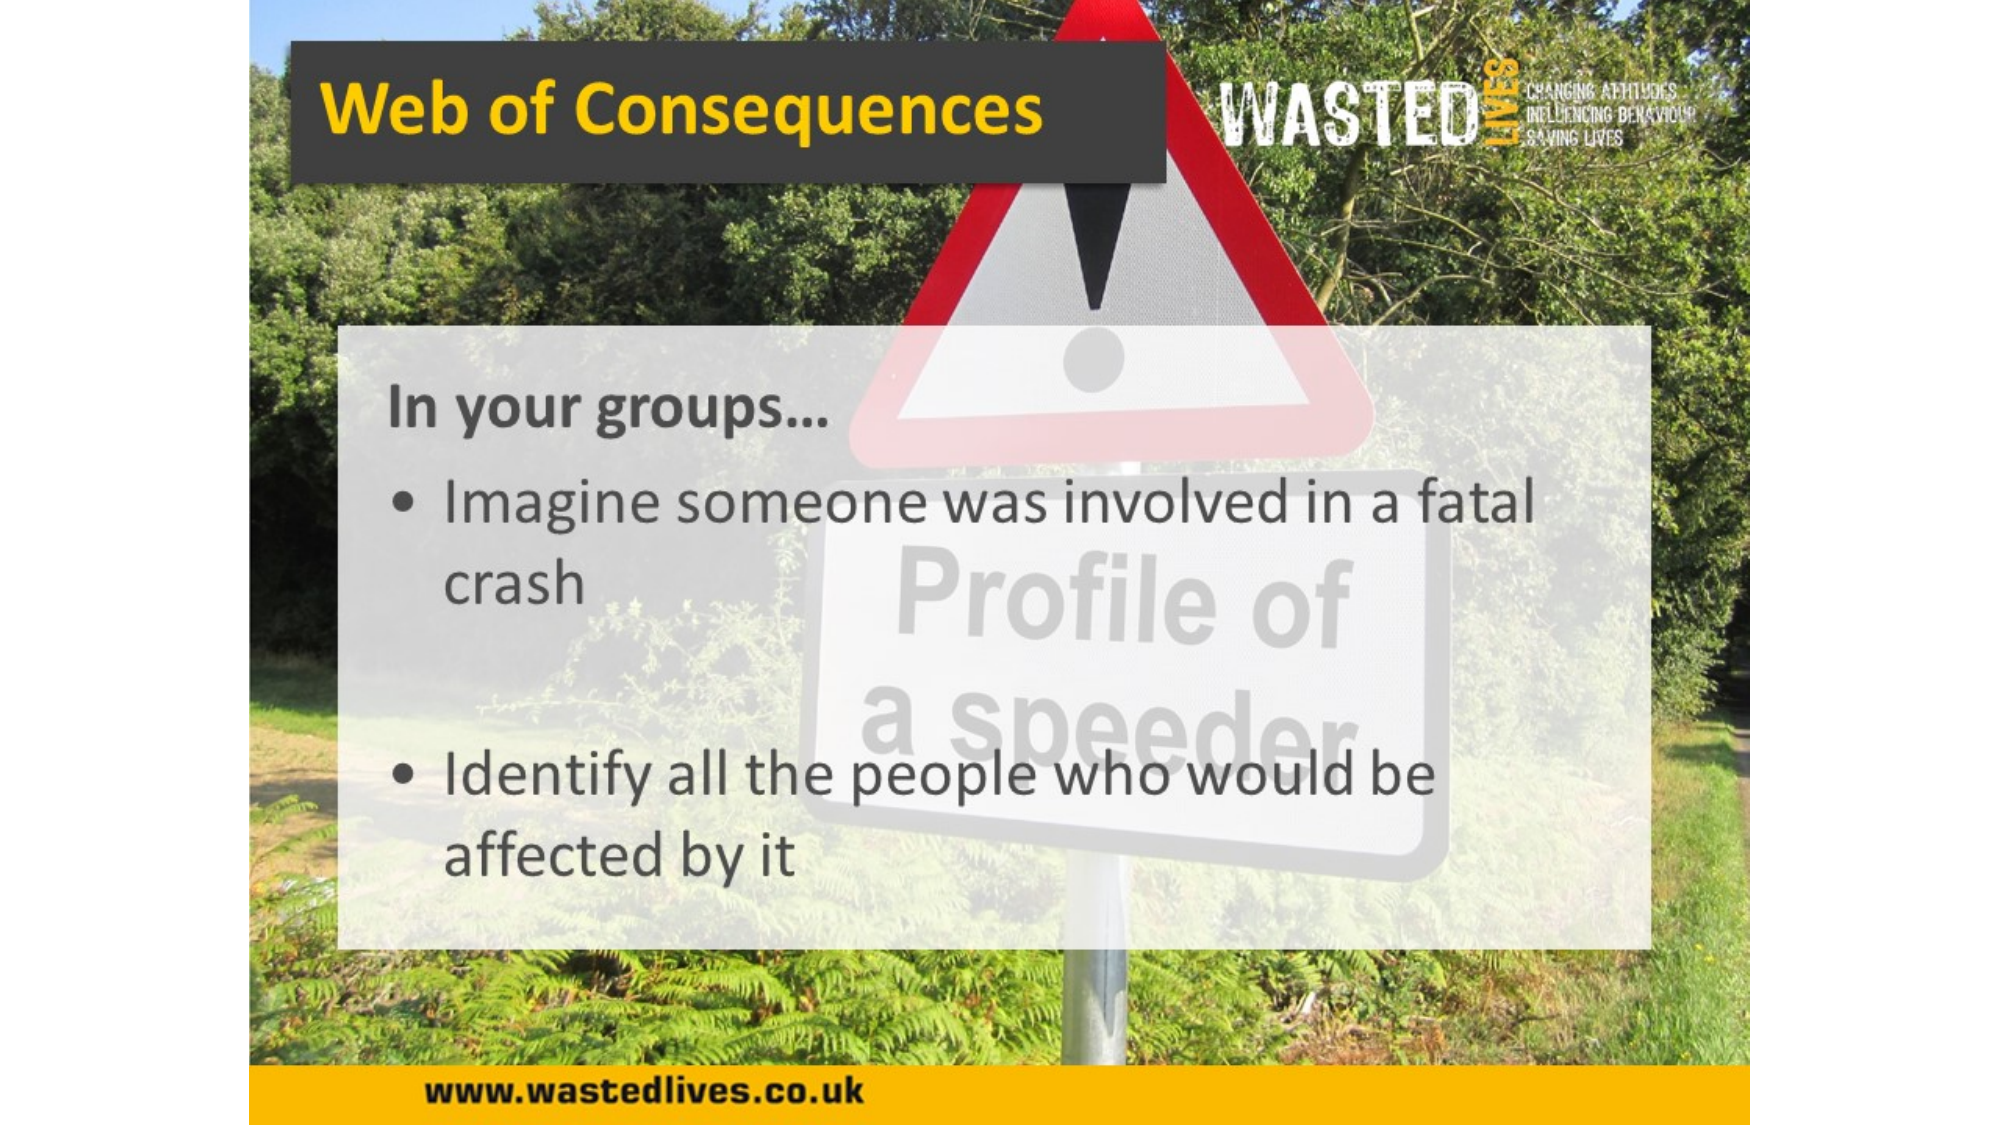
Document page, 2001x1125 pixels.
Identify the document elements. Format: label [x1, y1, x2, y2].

picture [249, 0, 1751, 1125]
